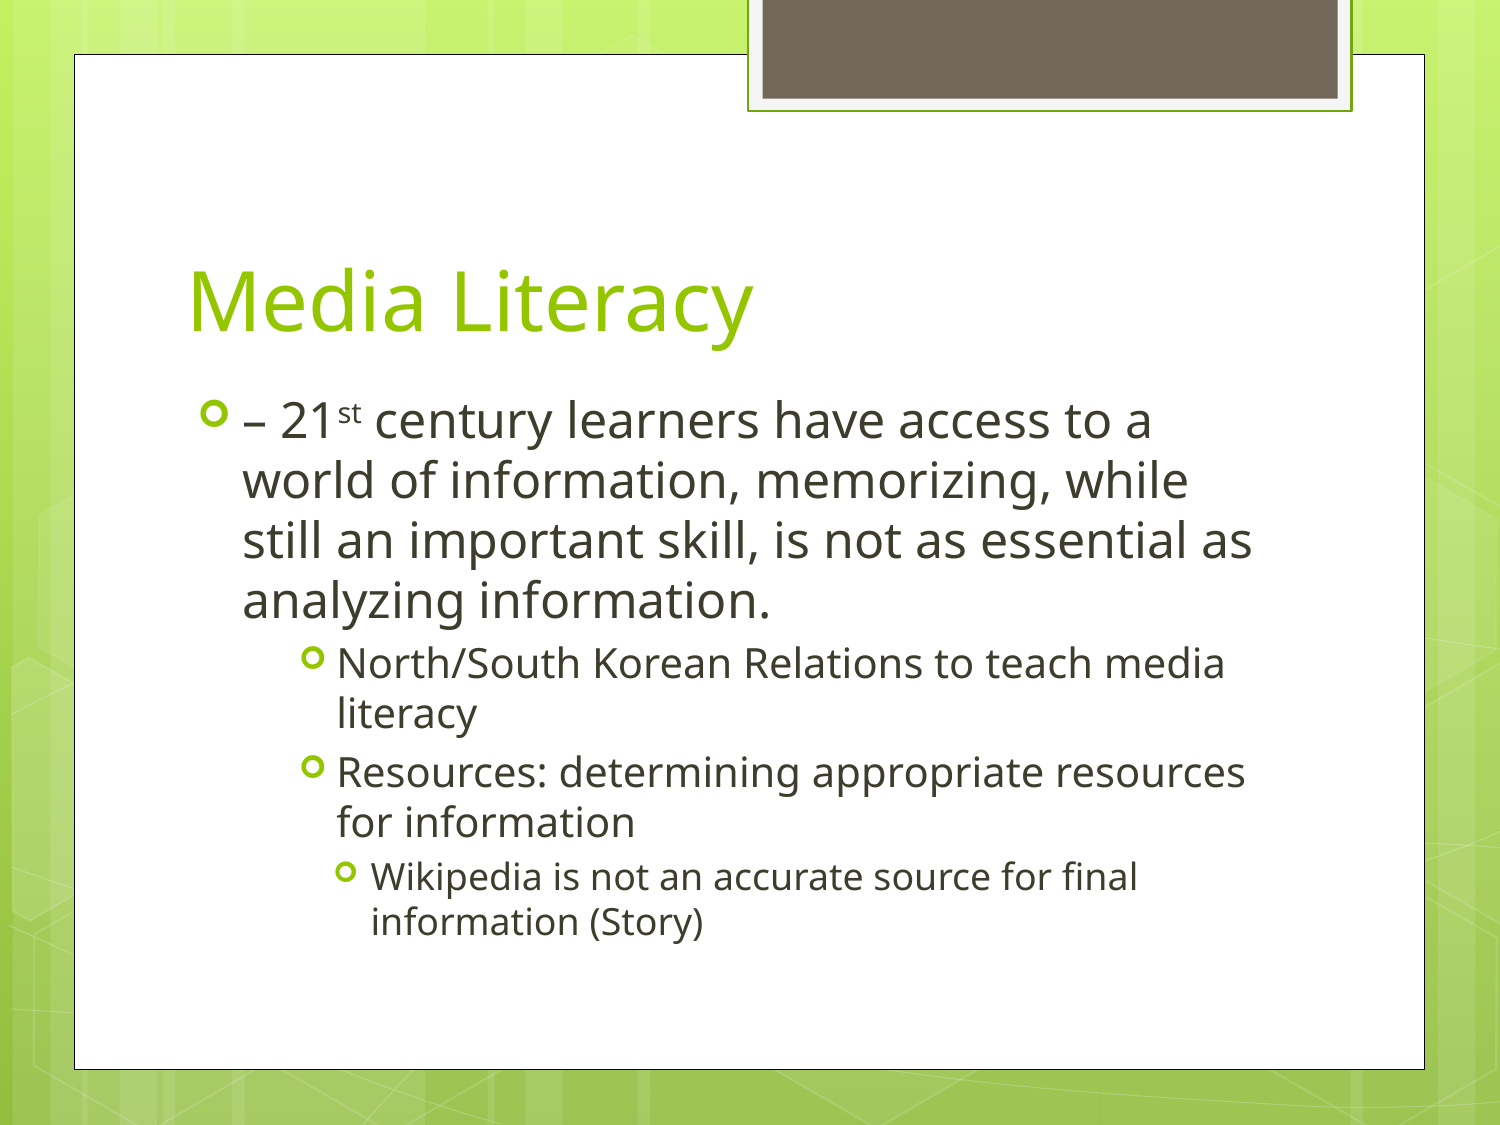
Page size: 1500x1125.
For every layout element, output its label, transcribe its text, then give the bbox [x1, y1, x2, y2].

list – 21st century learners have access to a world of information, memorizing, while still an important skill, is not as essential as analyzing information. North/South Korean Relations to teach media literacy Resources: determining appropriate resources for information Wikipedia is not an accurate source for final information (Story) [171, 381, 1283, 957]
title Media Literacy [171, 168, 1324, 357]
